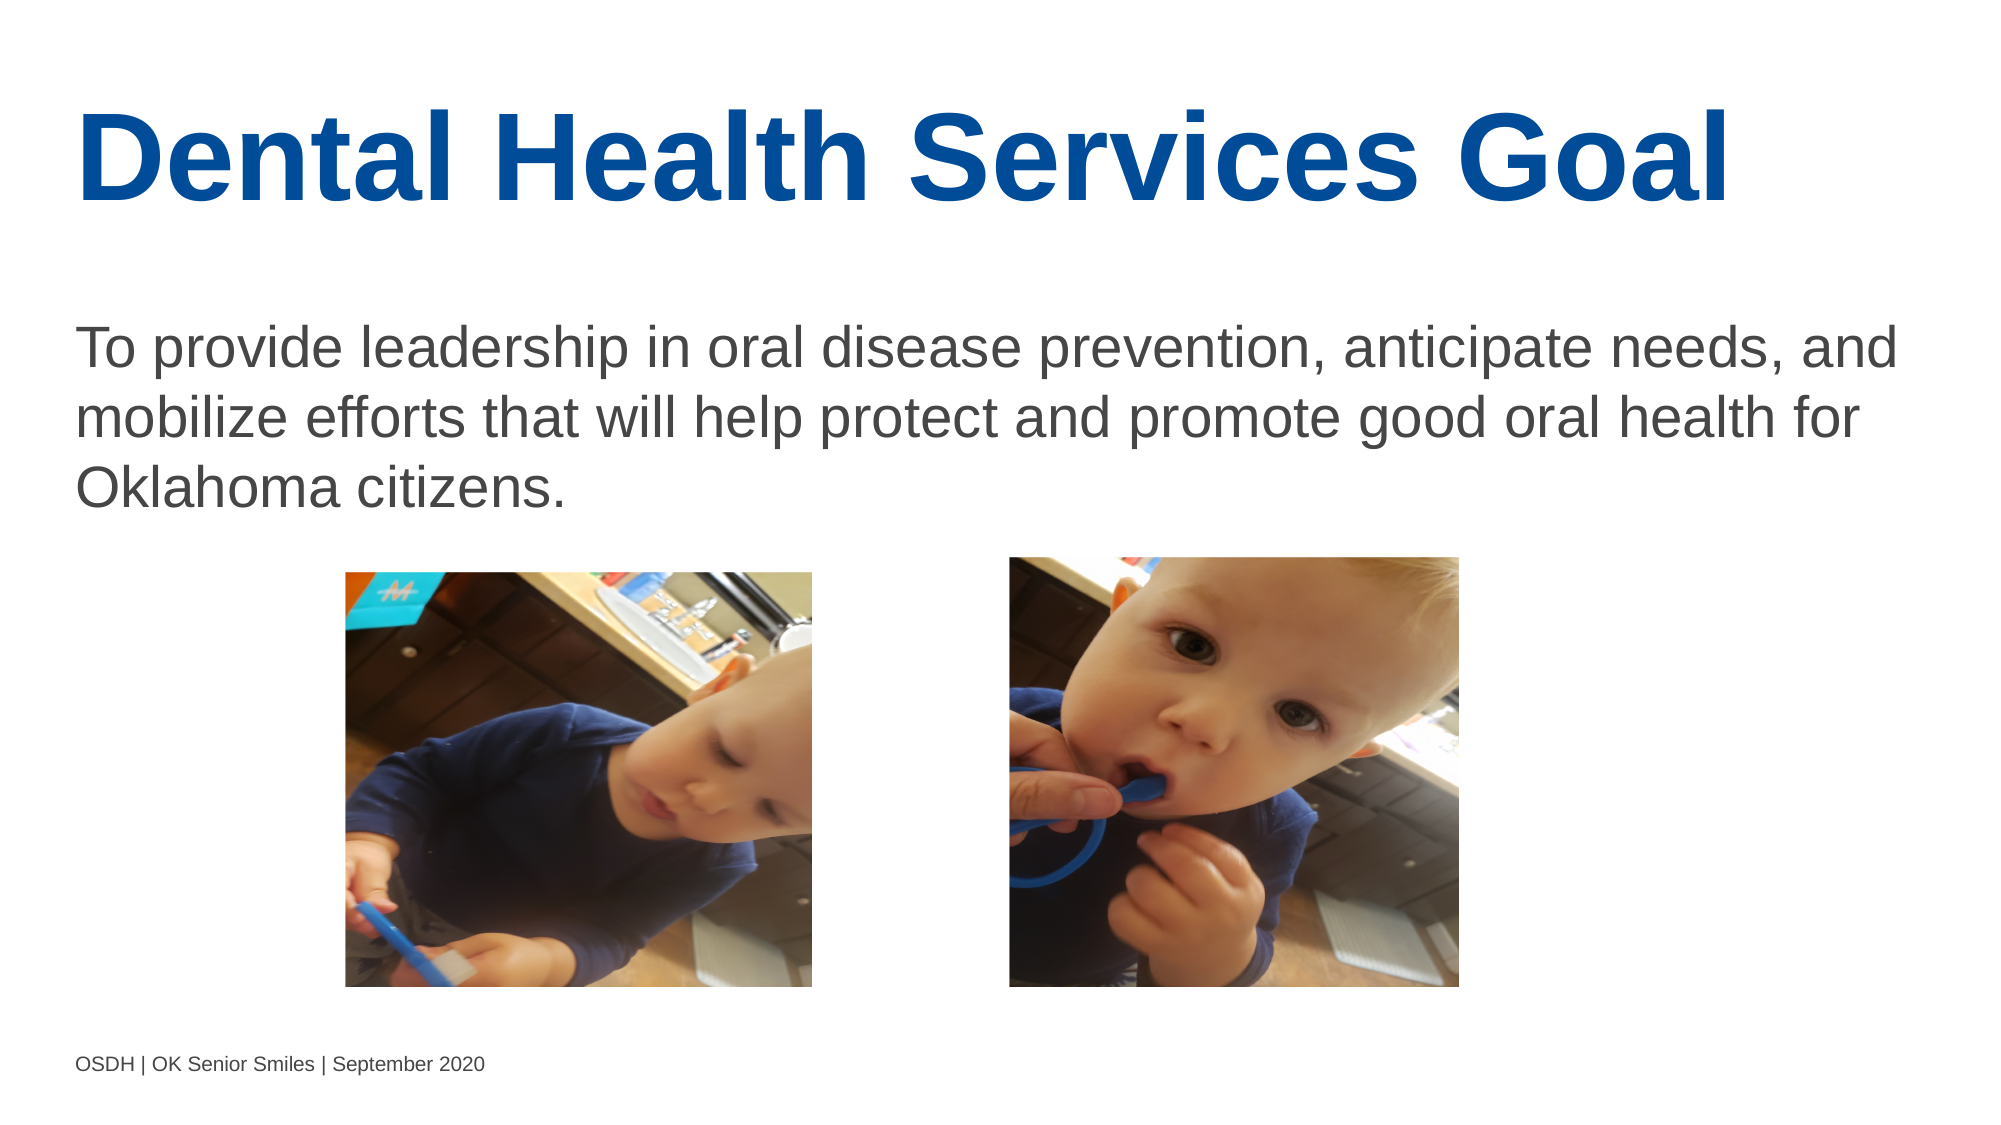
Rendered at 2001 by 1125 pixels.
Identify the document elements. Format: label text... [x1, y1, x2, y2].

footer OSDH | OK Senior Smiles | September 2020 [75, 1046, 1463, 1079]
picture [1010, 547, 1459, 997]
list To provide leadership in oral disease prevention, anticipate needs, and mobilize efforts that will help protect and promote good oral health for Oklahoma citizens. [75, 301, 1945, 1016]
picture [346, 546, 812, 1013]
title Dental Health Services Goal [75, 68, 1945, 206]
